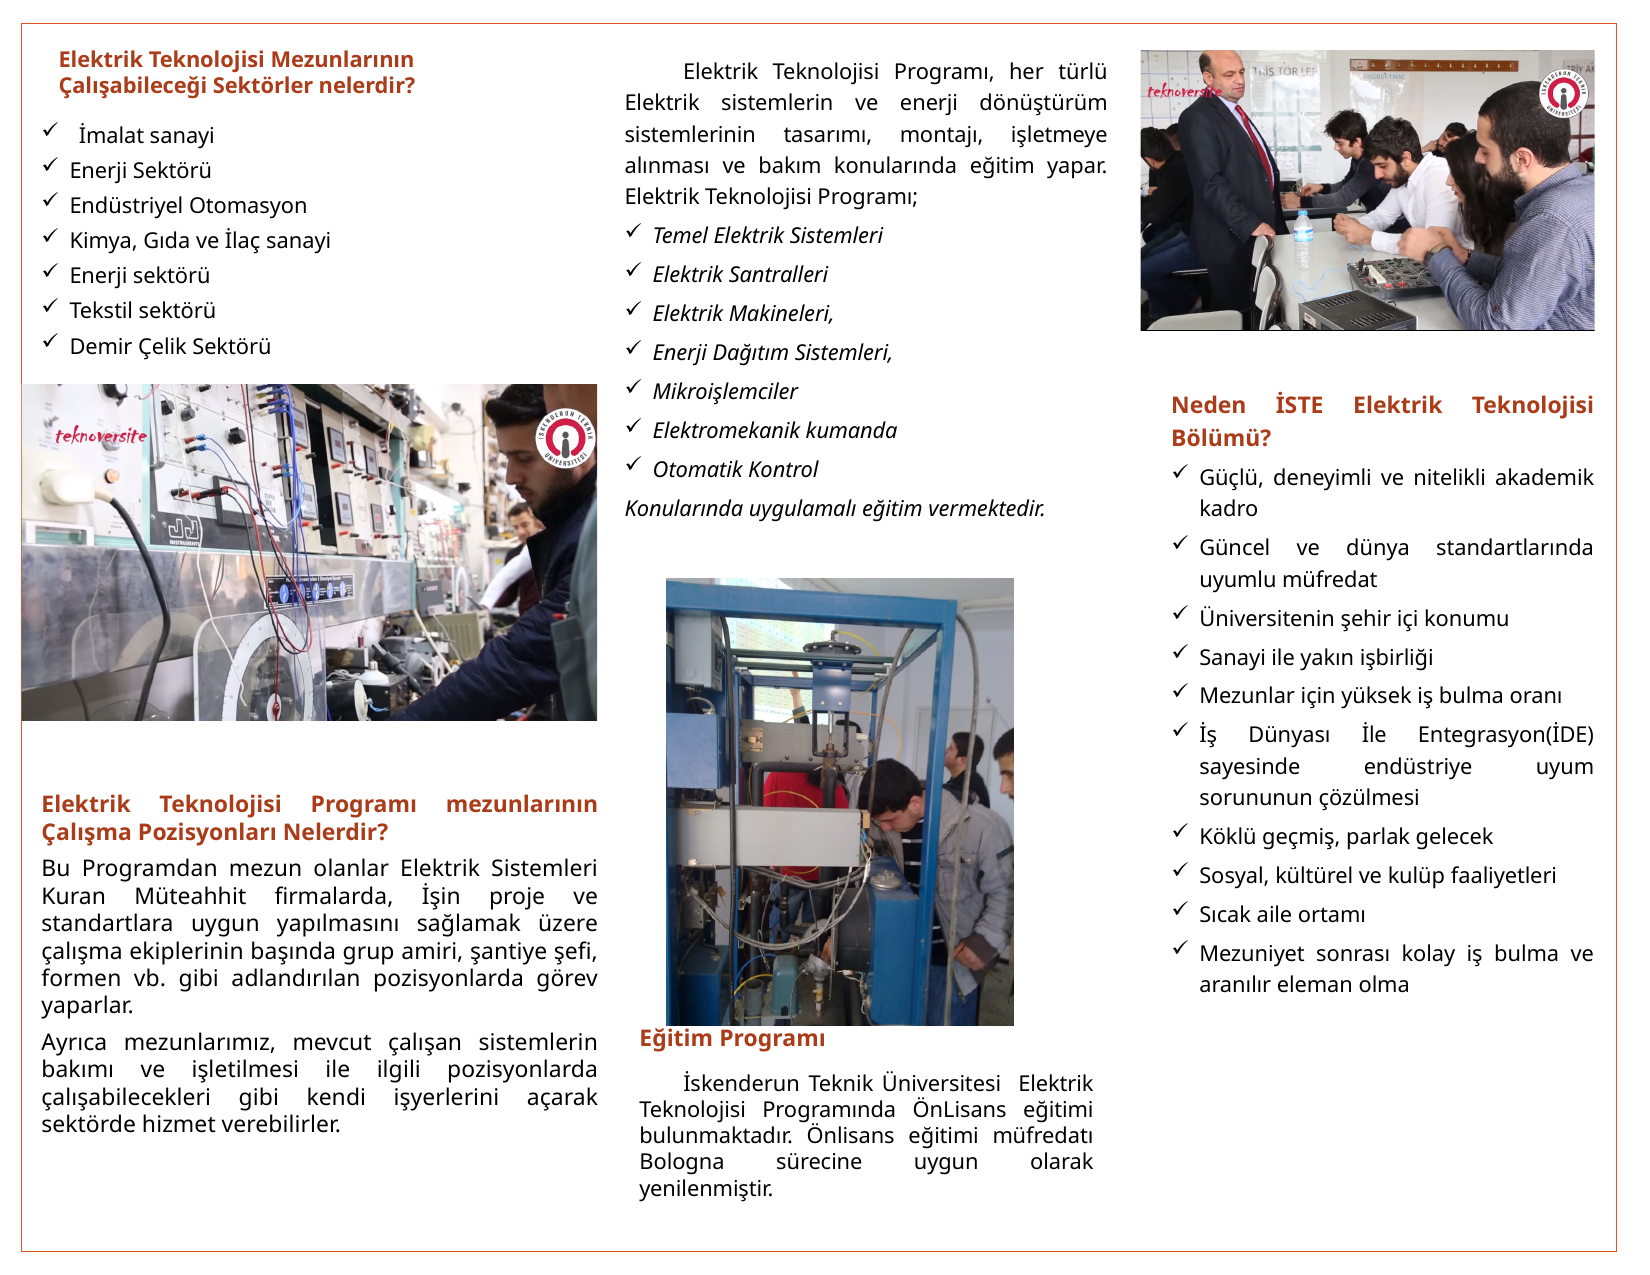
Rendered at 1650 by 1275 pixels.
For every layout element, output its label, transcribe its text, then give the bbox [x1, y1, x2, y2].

text_box Neden İSTE Elektrik Teknolojisi Bölümü? Güçlü, deneyimli ve nitelikli akademik kadro Güncel ve dünya standartlarında uyumlu müfredat Üniversitenin şehir içi konumu Sanayi ile yakın işbirliği Mezunlar için yüksek iş bulma oranı İş Dünyası İle Entegrasyon(İDE) sayesinde endüstriye uyum sorununun çözülmesi Köklü geçmiş, parlak gelecek Sosyal, kültürel ve kulüp faaliyetleri Sıcak aile ortamı Mezuniyet sonrası kolay iş bulma ve aranılır eleman olma [1171, 384, 1595, 1134]
picture [666, 578, 1015, 1026]
text_box Eğitim Programı [624, 1015, 1086, 1058]
picture [1140, 49, 1595, 331]
text_box İskenderun Teknik Üniversitesi Elektrik Teknolojisi Programında ÖnLisans eğitimi bulunmaktadır. Önlisans eğitimi müfredatı Bologna sürecine uygun olarak yenilenmiştir. [624, 1061, 1109, 1208]
picture [21, 384, 598, 721]
text_box [21, 23, 1617, 1252]
